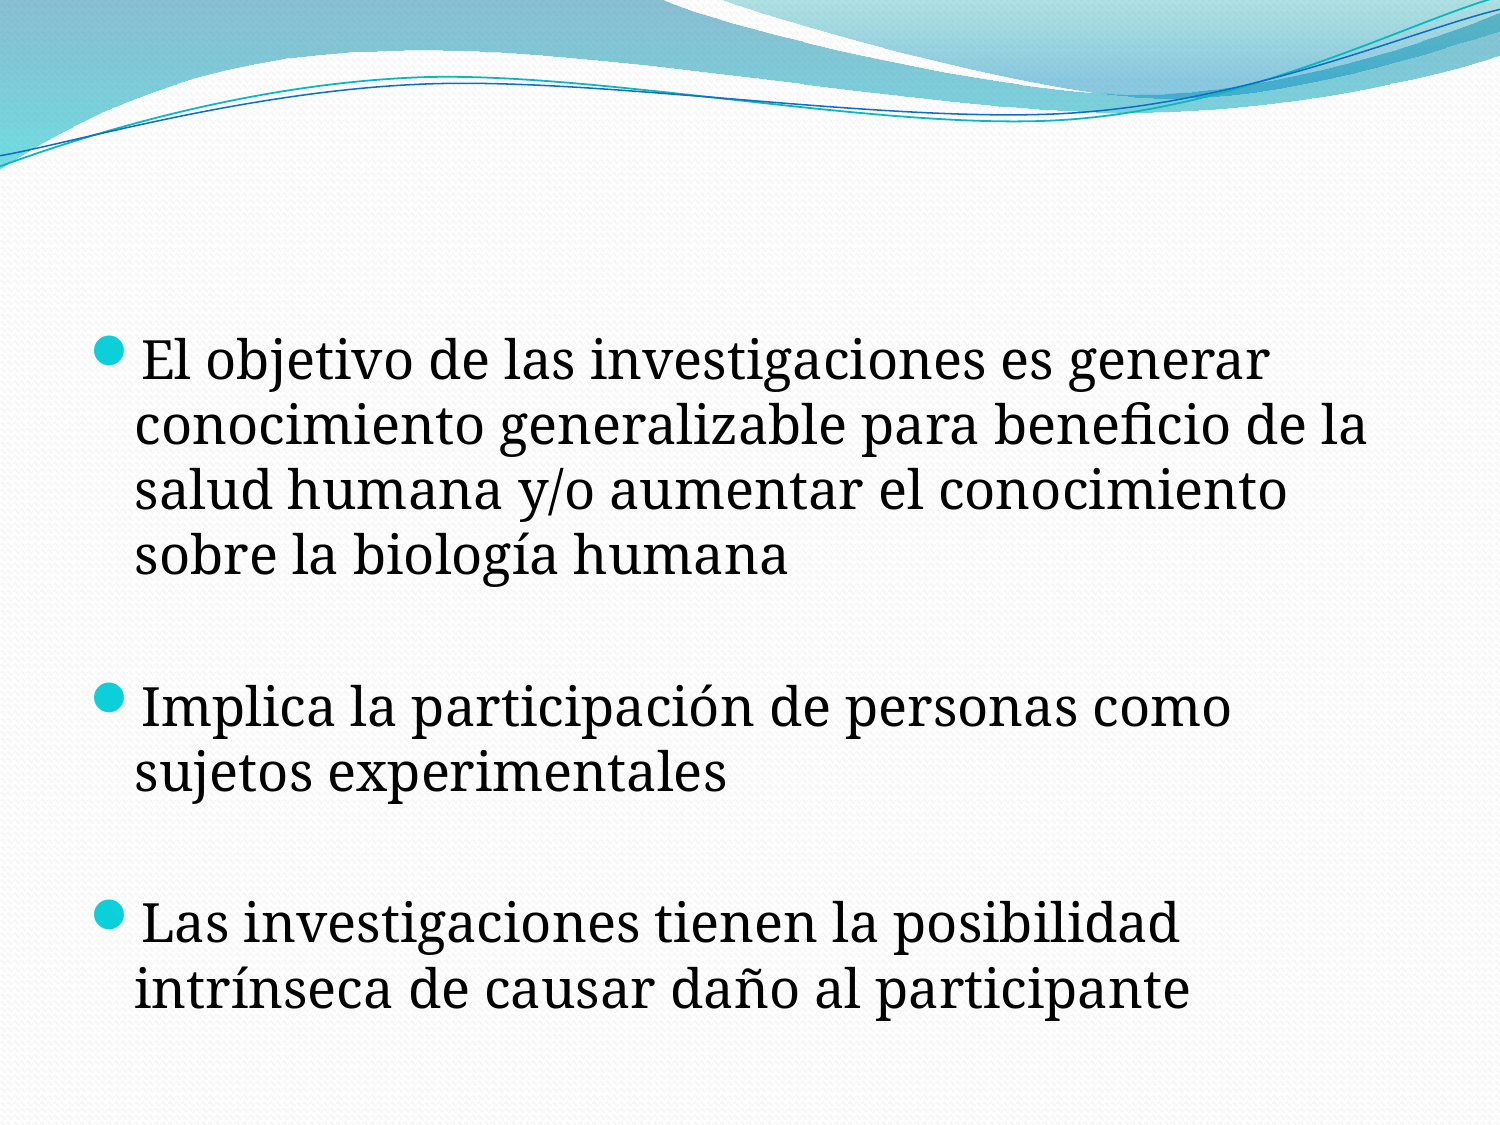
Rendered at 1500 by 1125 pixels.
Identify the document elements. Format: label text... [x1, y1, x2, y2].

list El objetivo de las investigaciones es generar conocimiento generalizable para beneficio de la salud humana y/o aumentar el conocimiento sobre la biología humana Implica la participación de personas como sujetos experimentales Las investigaciones tienen la posibilidad intrínseca de causar daño al participante [75, 317, 1425, 1038]
